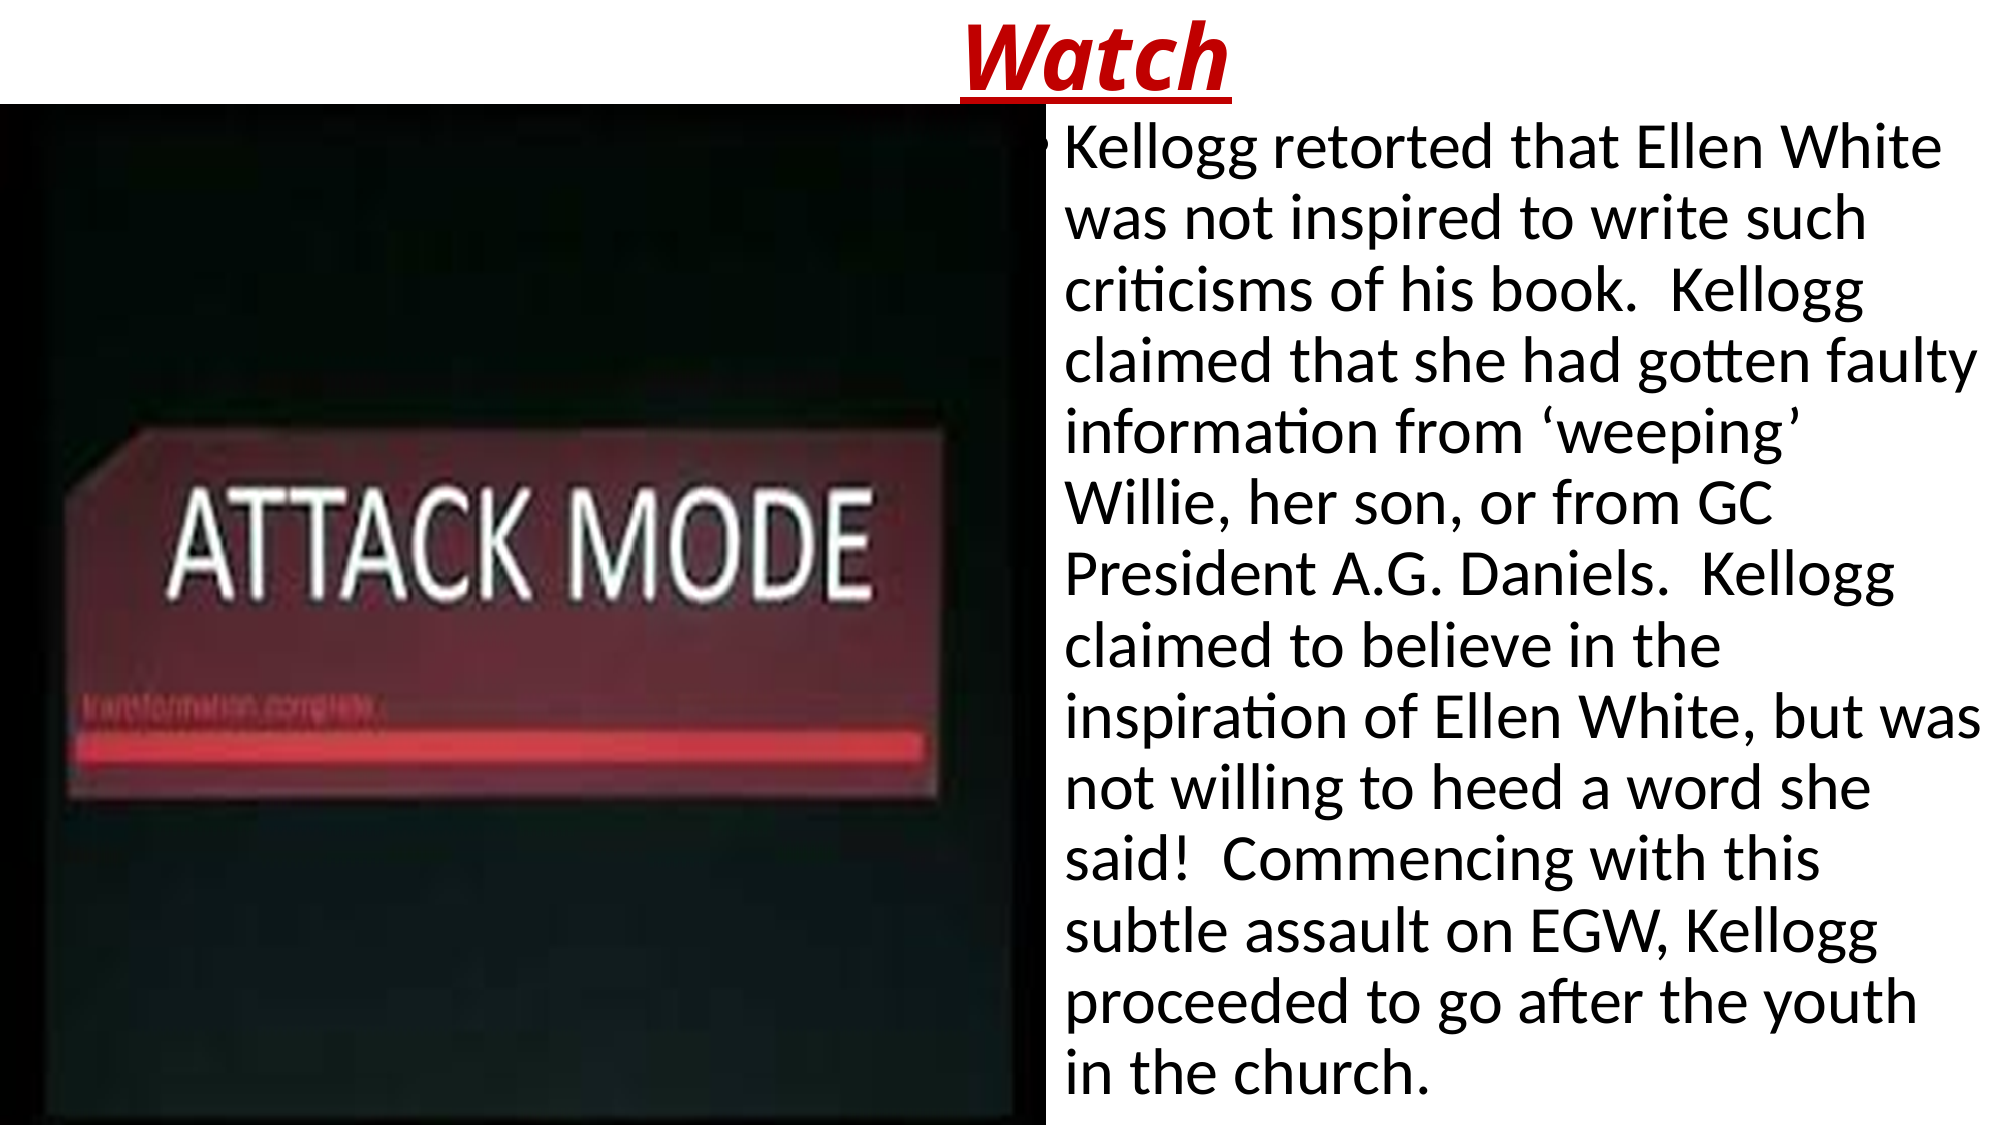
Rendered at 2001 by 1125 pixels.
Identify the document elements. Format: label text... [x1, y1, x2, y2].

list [0, 104, 1046, 1125]
title Watch [137, 0, 1863, 104]
list Kellogg retorted that Ellen White was not inspired to write such criticisms of his book. Kellogg claimed that she had gotten faulty information from ‘weeping’ Willie, her son, or from GC President A.G. Daniels. Kellogg claimed to believe in the inspiration of Ellen White, but was not willing to heed a word she said! Commencing with this subtle assault on EGW, Kellogg proceeded to go after the youth in the church. [1046, 104, 2000, 1125]
